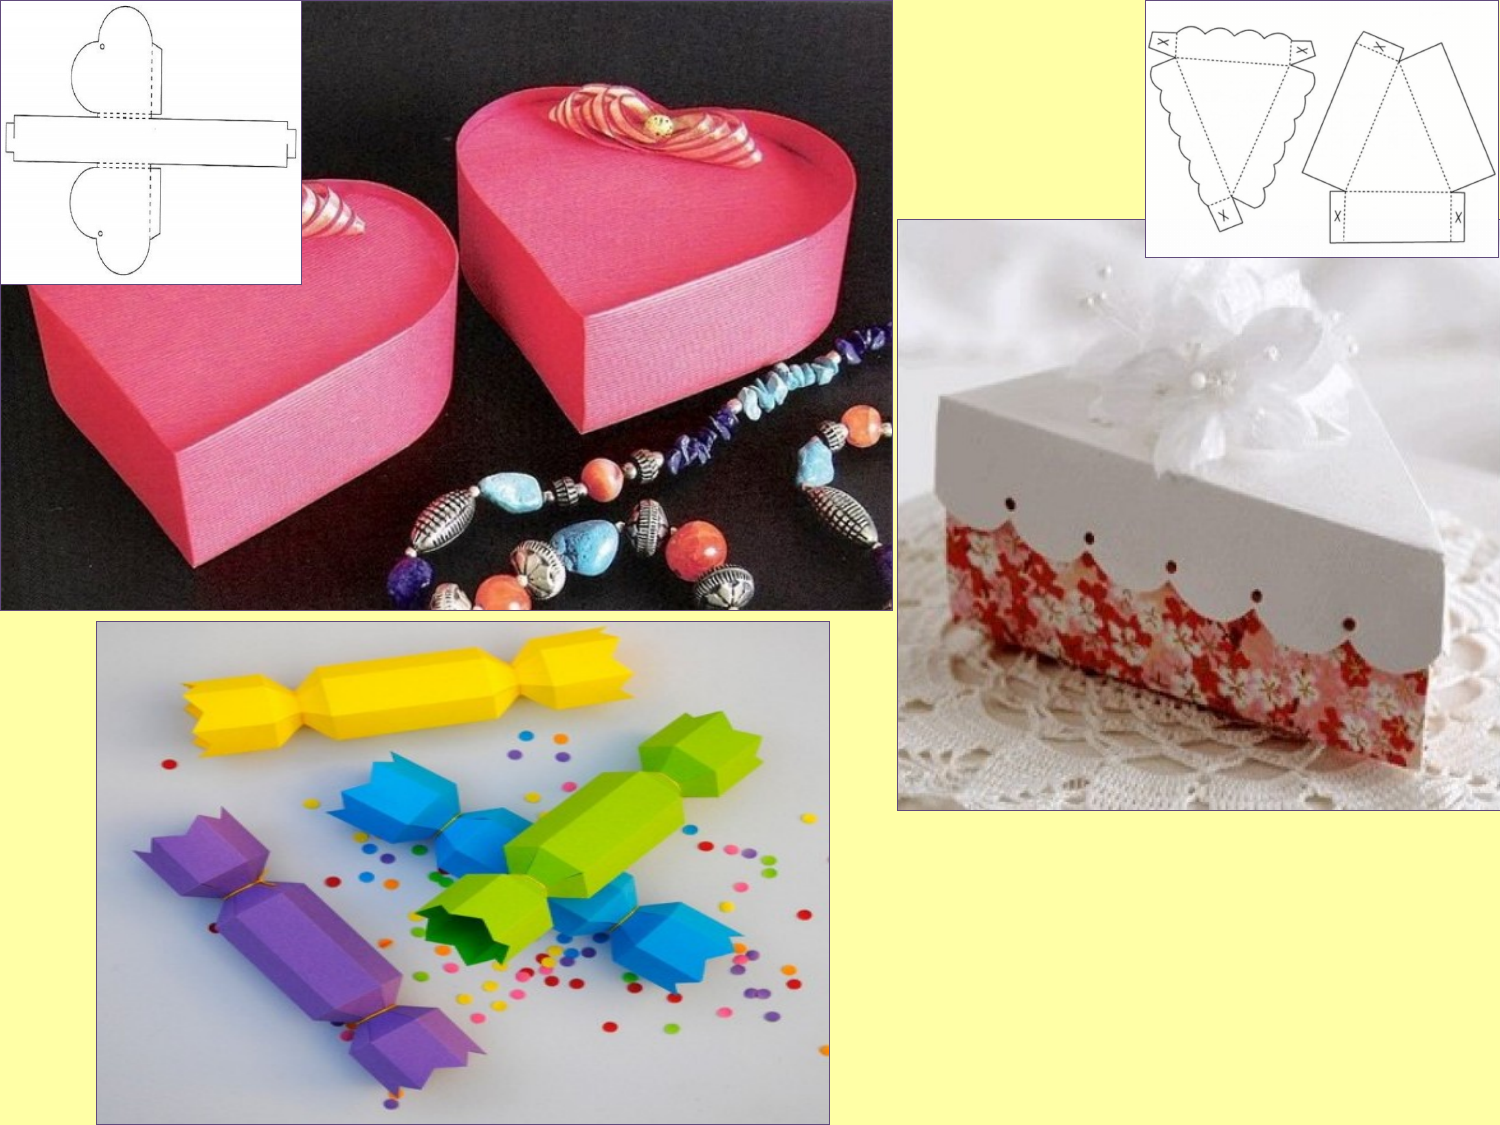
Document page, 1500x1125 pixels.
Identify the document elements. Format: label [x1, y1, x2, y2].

picture [896, 0, 1500, 812]
picture [96, 620, 830, 1125]
picture [0, 0, 894, 611]
